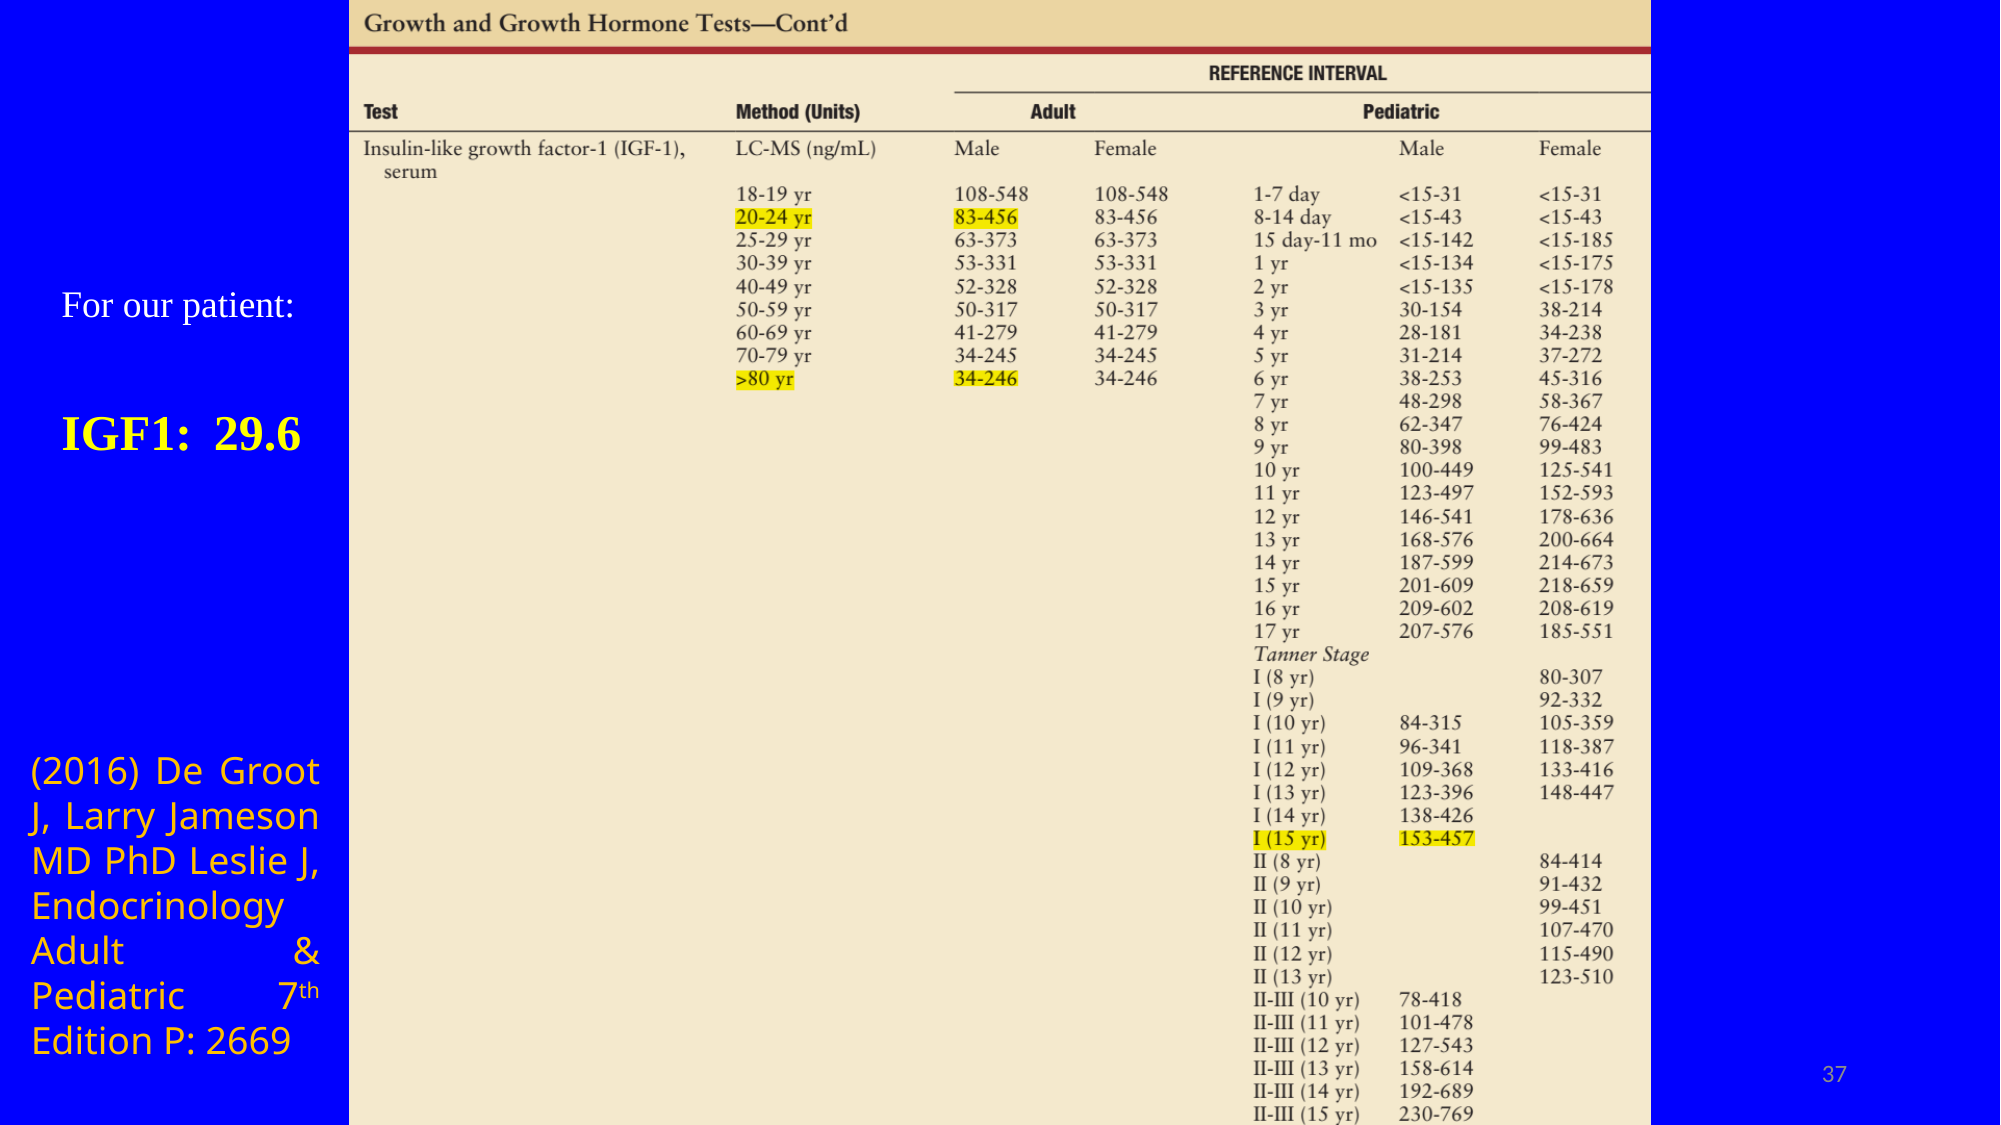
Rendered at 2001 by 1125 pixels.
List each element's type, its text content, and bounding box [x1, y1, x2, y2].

picture [349, 0, 1651, 1125]
list For our patient: IGF1: 29.6 [46, 277, 317, 532]
slide_number 37 [1651, 1042, 1863, 1103]
text_box (2016) De Groot J, Larry Jameson MD PhD Leslie J, Endocrinology Adult & Pediatric 7th Edition P: 2669 [16, 739, 335, 1070]
